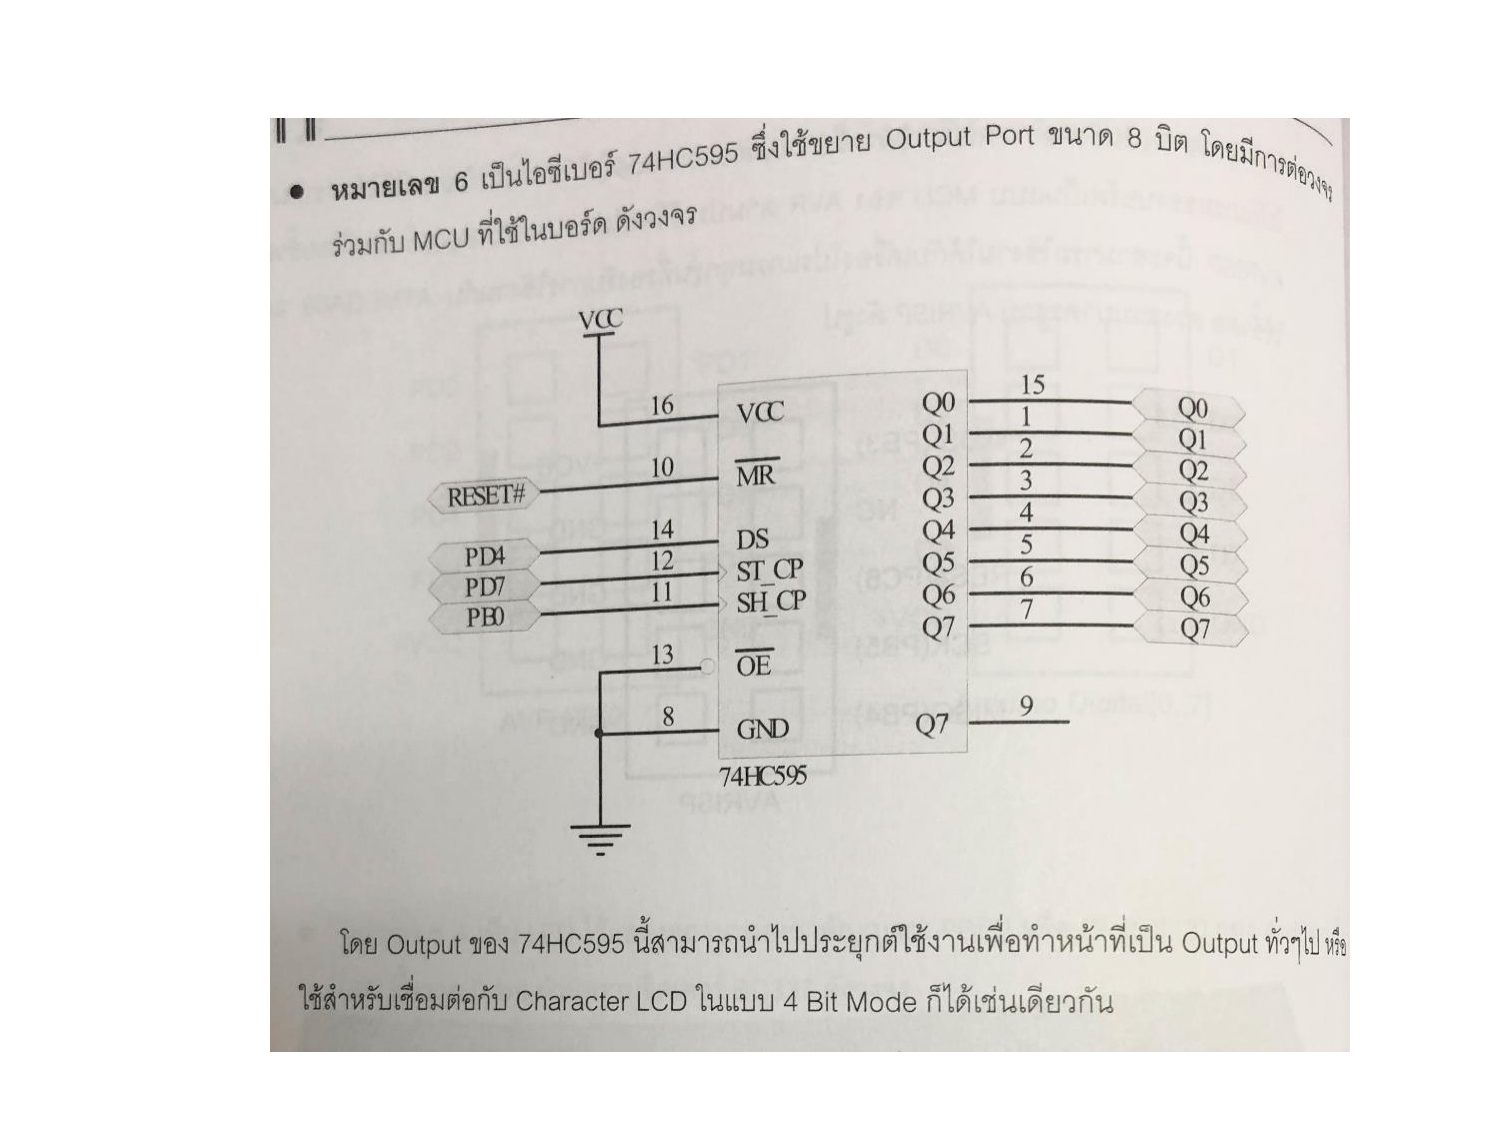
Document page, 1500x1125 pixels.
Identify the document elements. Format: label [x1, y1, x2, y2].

list [270, 118, 1350, 1052]
